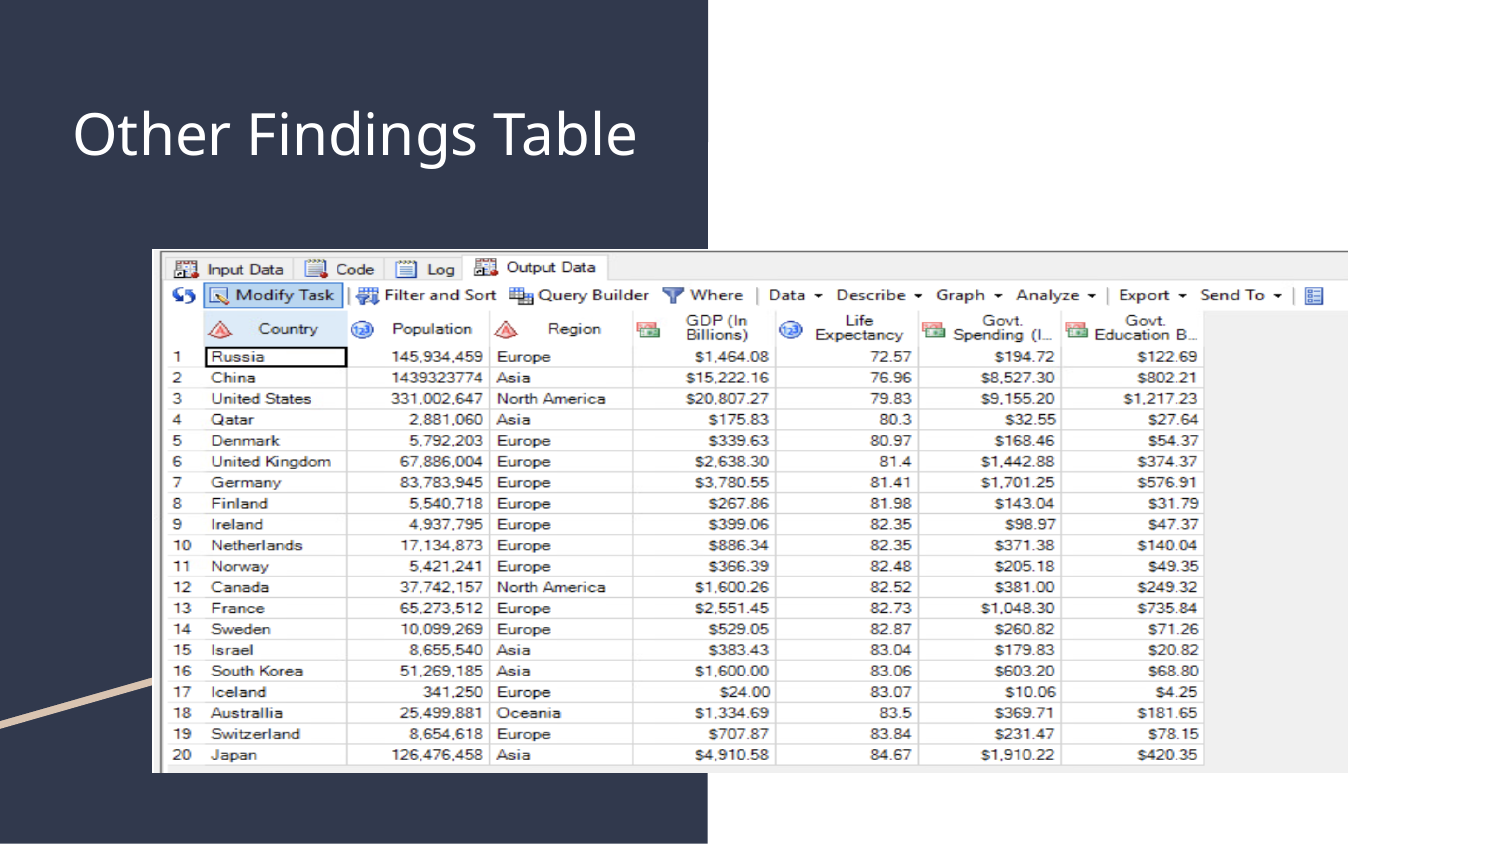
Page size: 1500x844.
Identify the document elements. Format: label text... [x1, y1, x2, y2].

picture [151, 249, 1349, 774]
title Other Findings Table [51, 82, 660, 494]
